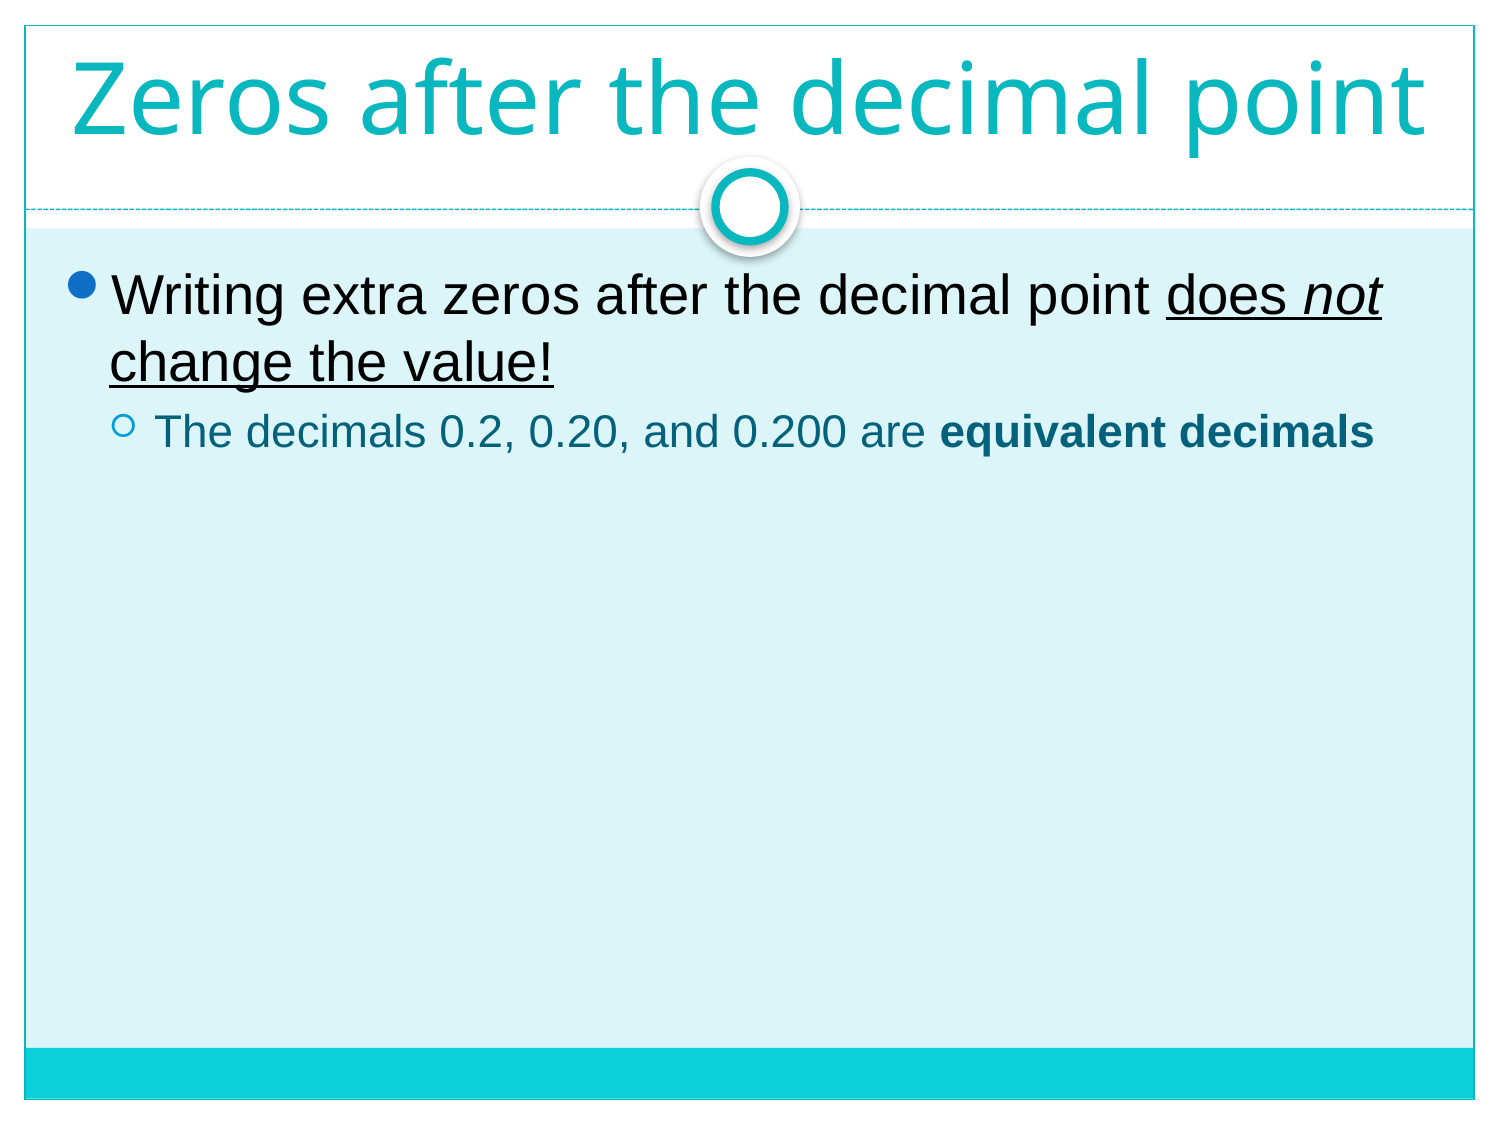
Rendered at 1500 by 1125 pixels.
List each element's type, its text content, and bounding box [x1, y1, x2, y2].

list Writing extra zeros after the decimal point does not change the value! The decimals 0.2, 0.20, and 0.200 are equivalent decimals [49, 250, 1445, 1001]
title Zeros after the decimal point [49, 37, 1450, 162]
